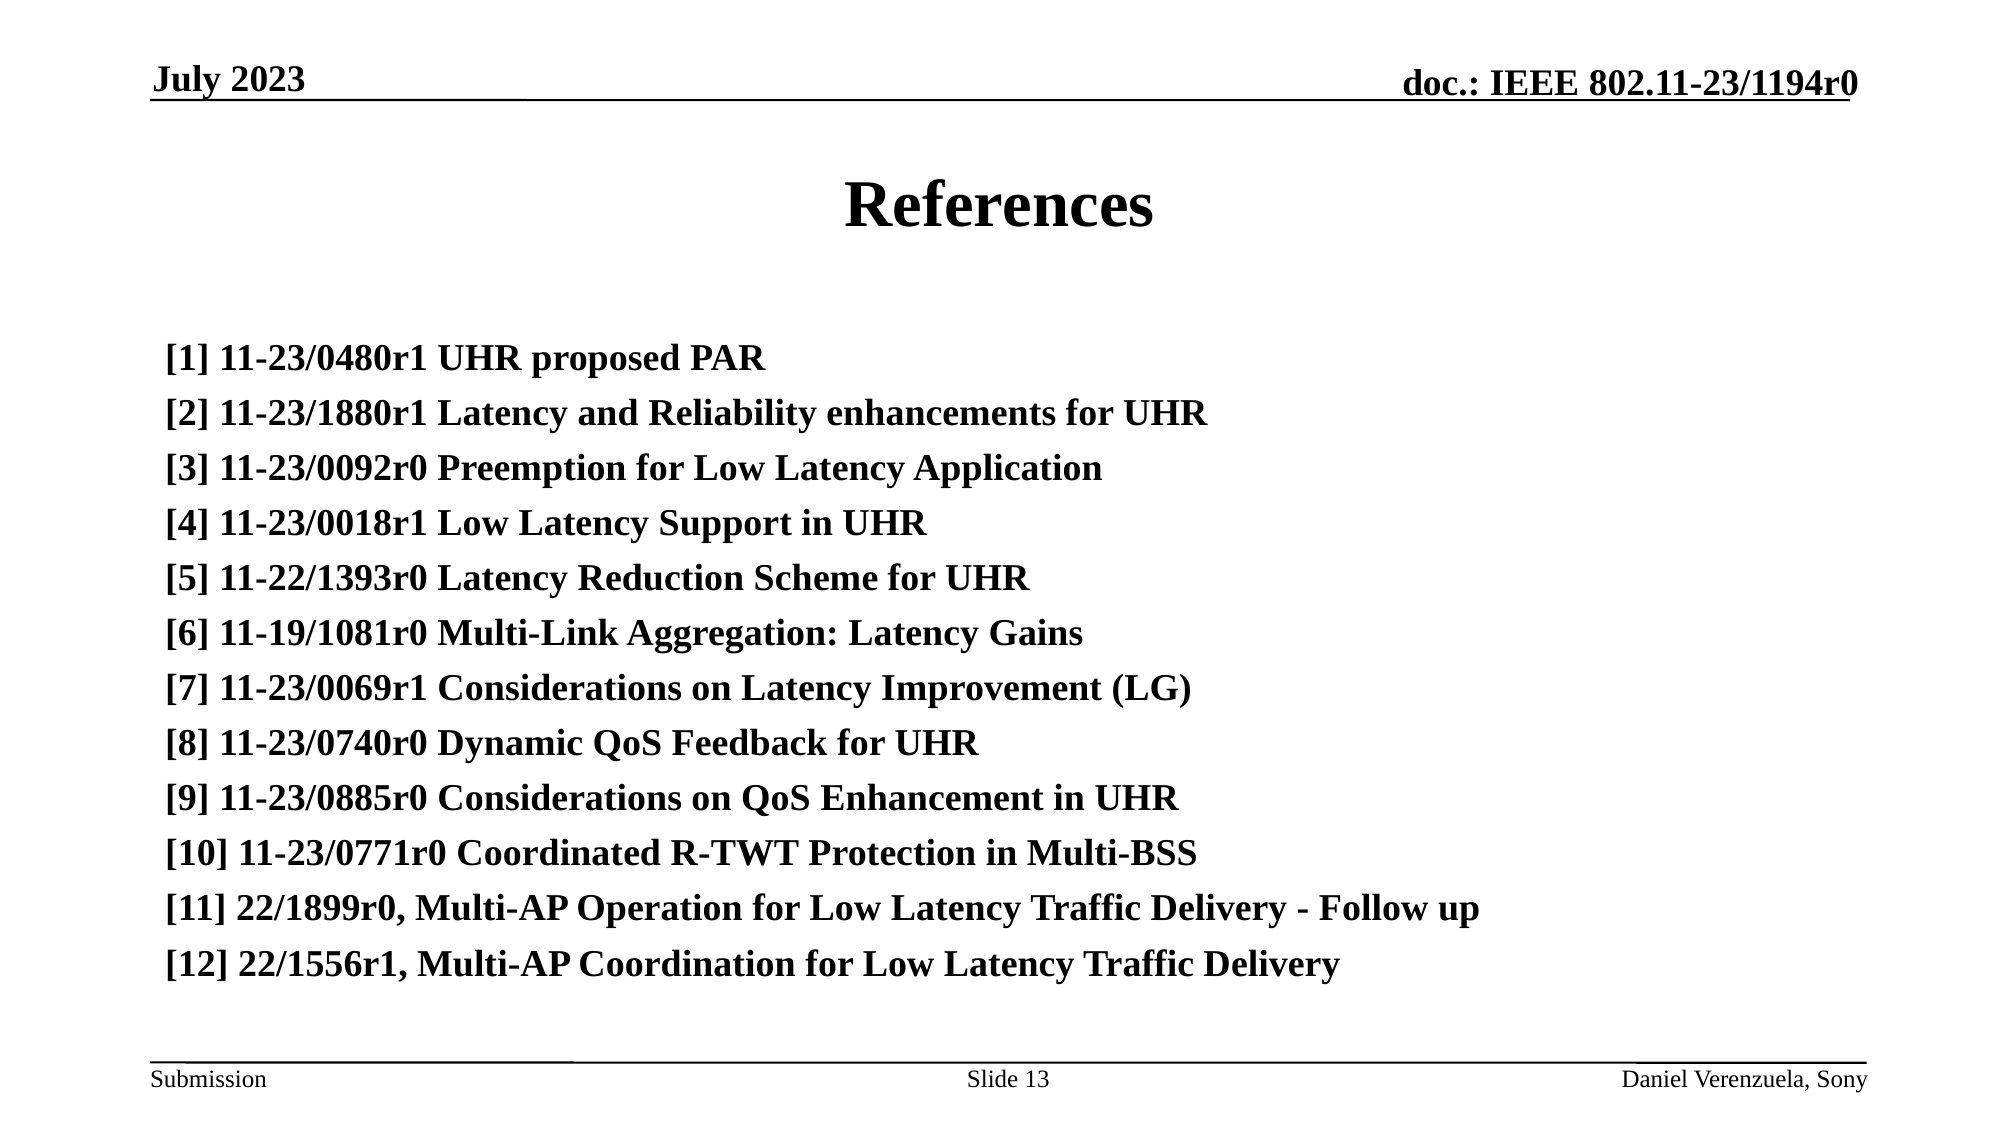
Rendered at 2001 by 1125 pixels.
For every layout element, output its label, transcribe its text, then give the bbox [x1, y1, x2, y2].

list [1] 11-23/0480r1 UHR proposed PAR [2] 11-23/1880r1 Latency and Reliability enhancements for UHR [3] 11-23/0092r0 Preemption for Low Latency Application [4] 11-23/0018r1 Low Latency Support in UHR [5] 11-22/1393r0 Latency Reduction Scheme for UHR [6] 11-19/1081r0 Multi-Link Aggregation: Latency Gains [7] 11-23/0069r1 Considerations on Latency Improvement (LG) [8] 11-23/0740r0 Dynamic QoS Feedback for UHR [9] 11-23/0885r0 Considerations on QoS Enhancement in UHR [10] 11-23/0771r0 Coordinated R-TWT Protection in Multi-BSS [11] 22/1899r0, Multi-AP Operation for Low Latency Traffic Delivery - Follow up [12] 22/1556r1, Multi-AP Coordination for Low Latency Traffic Delivery [149, 324, 1850, 1000]
footer Daniel Verenzuela, Sony [1171, 1061, 1869, 1093]
title References [149, 112, 1850, 288]
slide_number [152, 54, 563, 100]
slide_number Slide 13 [950, 1061, 1067, 1123]
